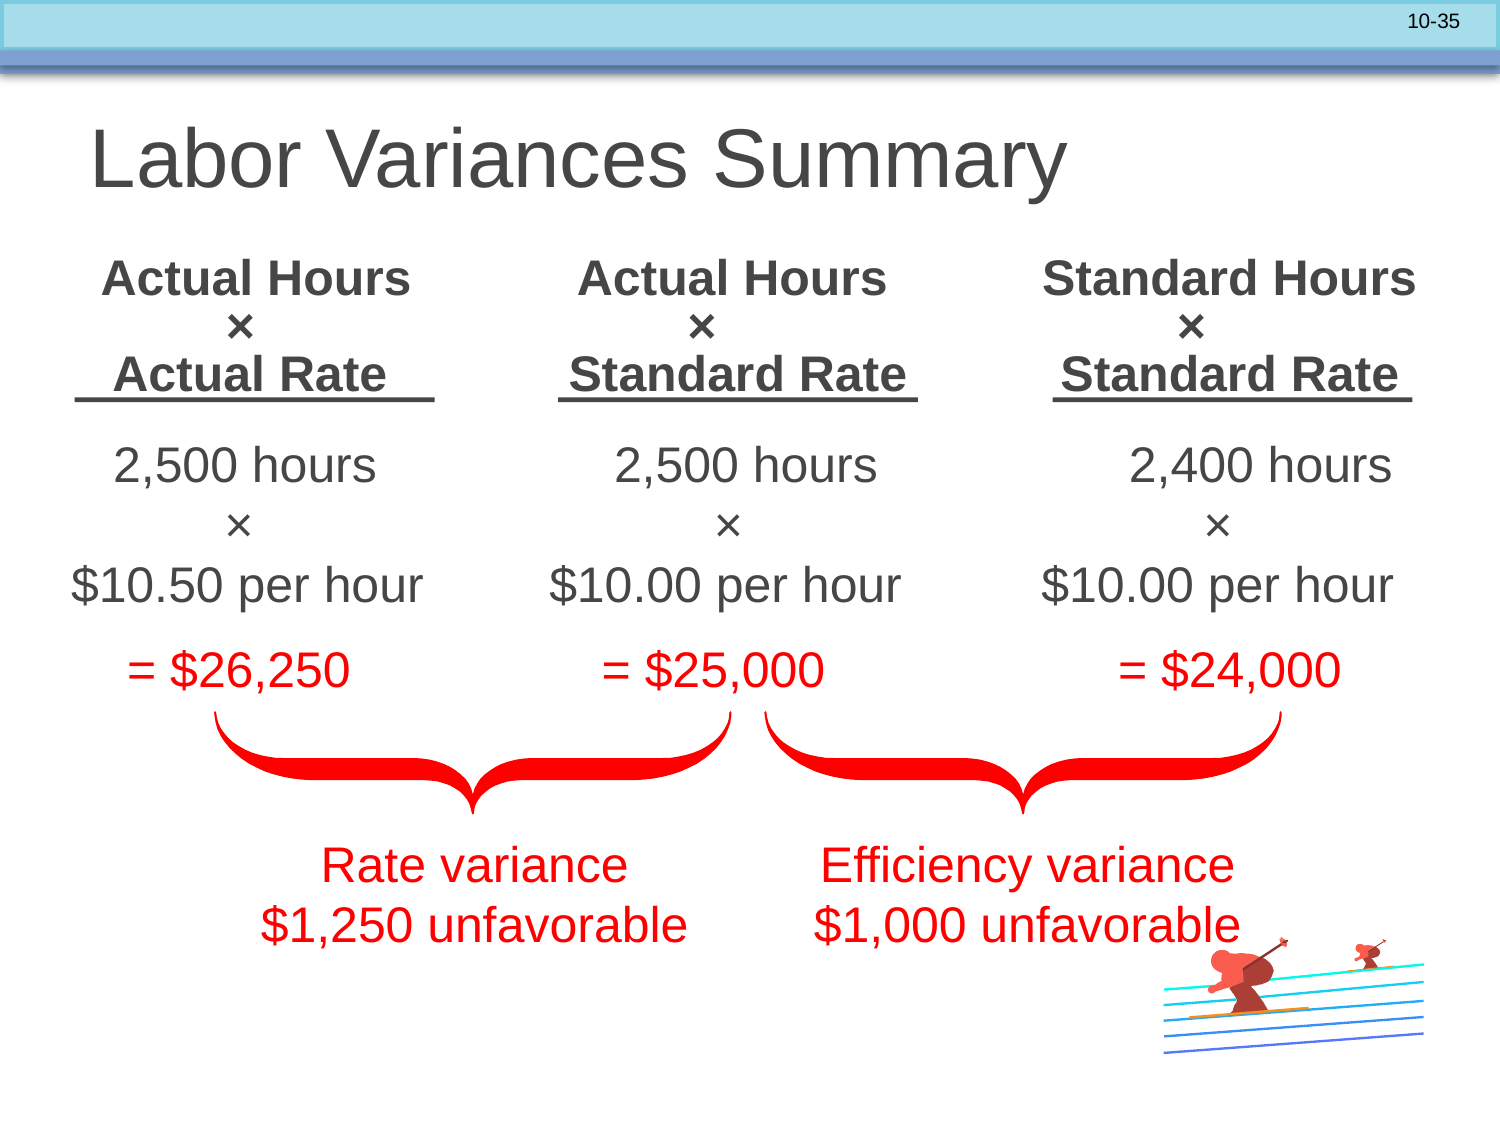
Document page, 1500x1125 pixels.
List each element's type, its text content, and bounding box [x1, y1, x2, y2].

text_box Actual Hours Actual Hours Standard Hours × × × Actual Rate Standard Rate Standard Rate [43, 249, 1481, 409]
title Labor Variances Summary [75, 75, 1425, 250]
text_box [1162, 937, 1426, 1055]
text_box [155, 711, 708, 962]
text_box 2,500 hours 2,500 hours 2,400 hours × × × $10.50 per hour $10.00 per hour $10.00 per hour = $26,250 = $25,000 = $24,000 [56, 425, 1469, 705]
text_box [709, 711, 1347, 962]
